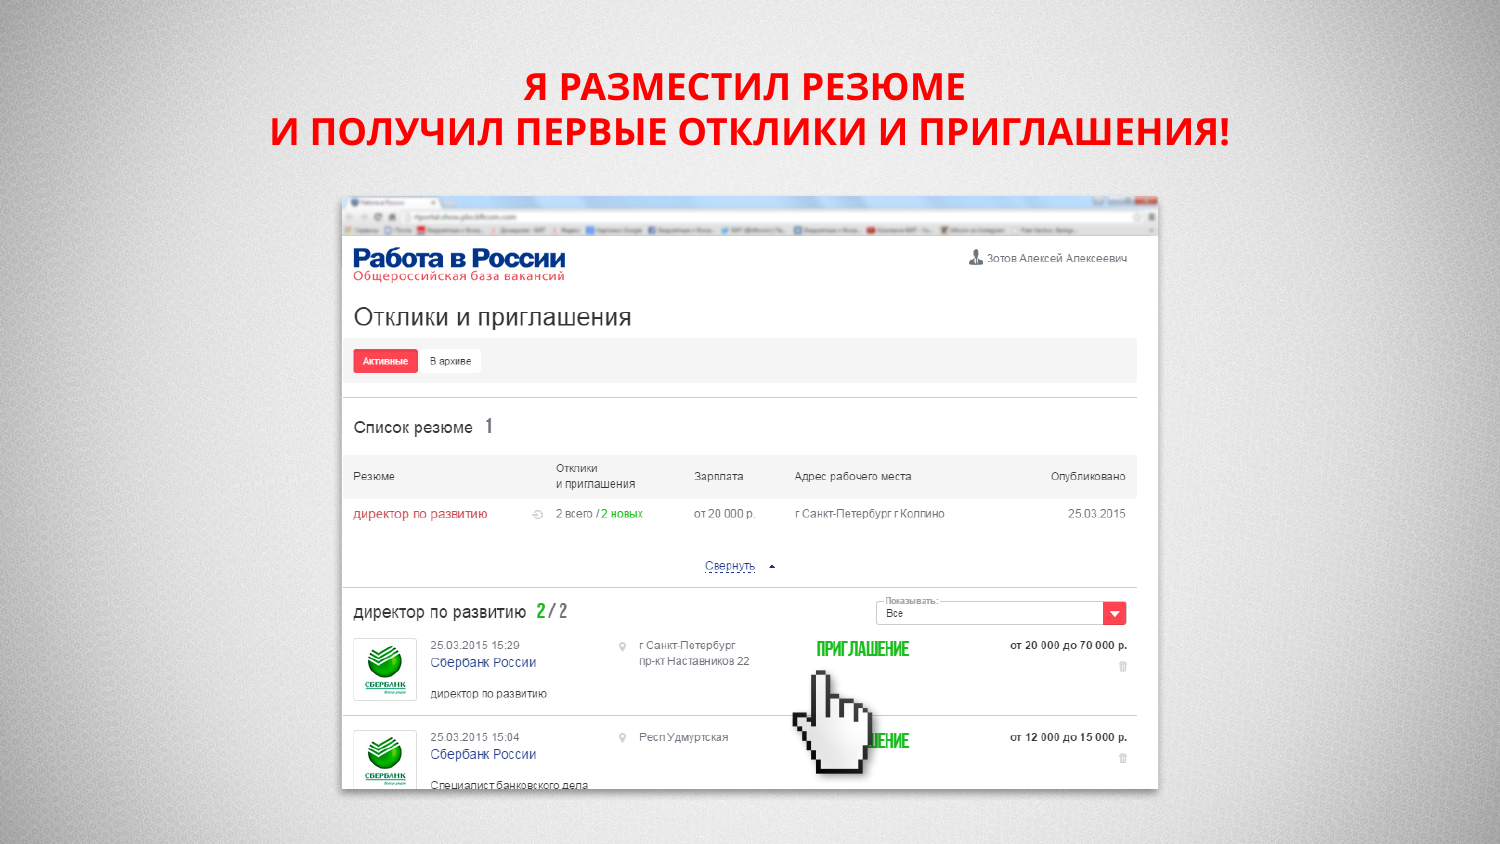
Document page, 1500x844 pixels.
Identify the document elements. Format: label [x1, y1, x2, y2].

picture [0, 0, 1500, 844]
text_box [341, 195, 1159, 789]
